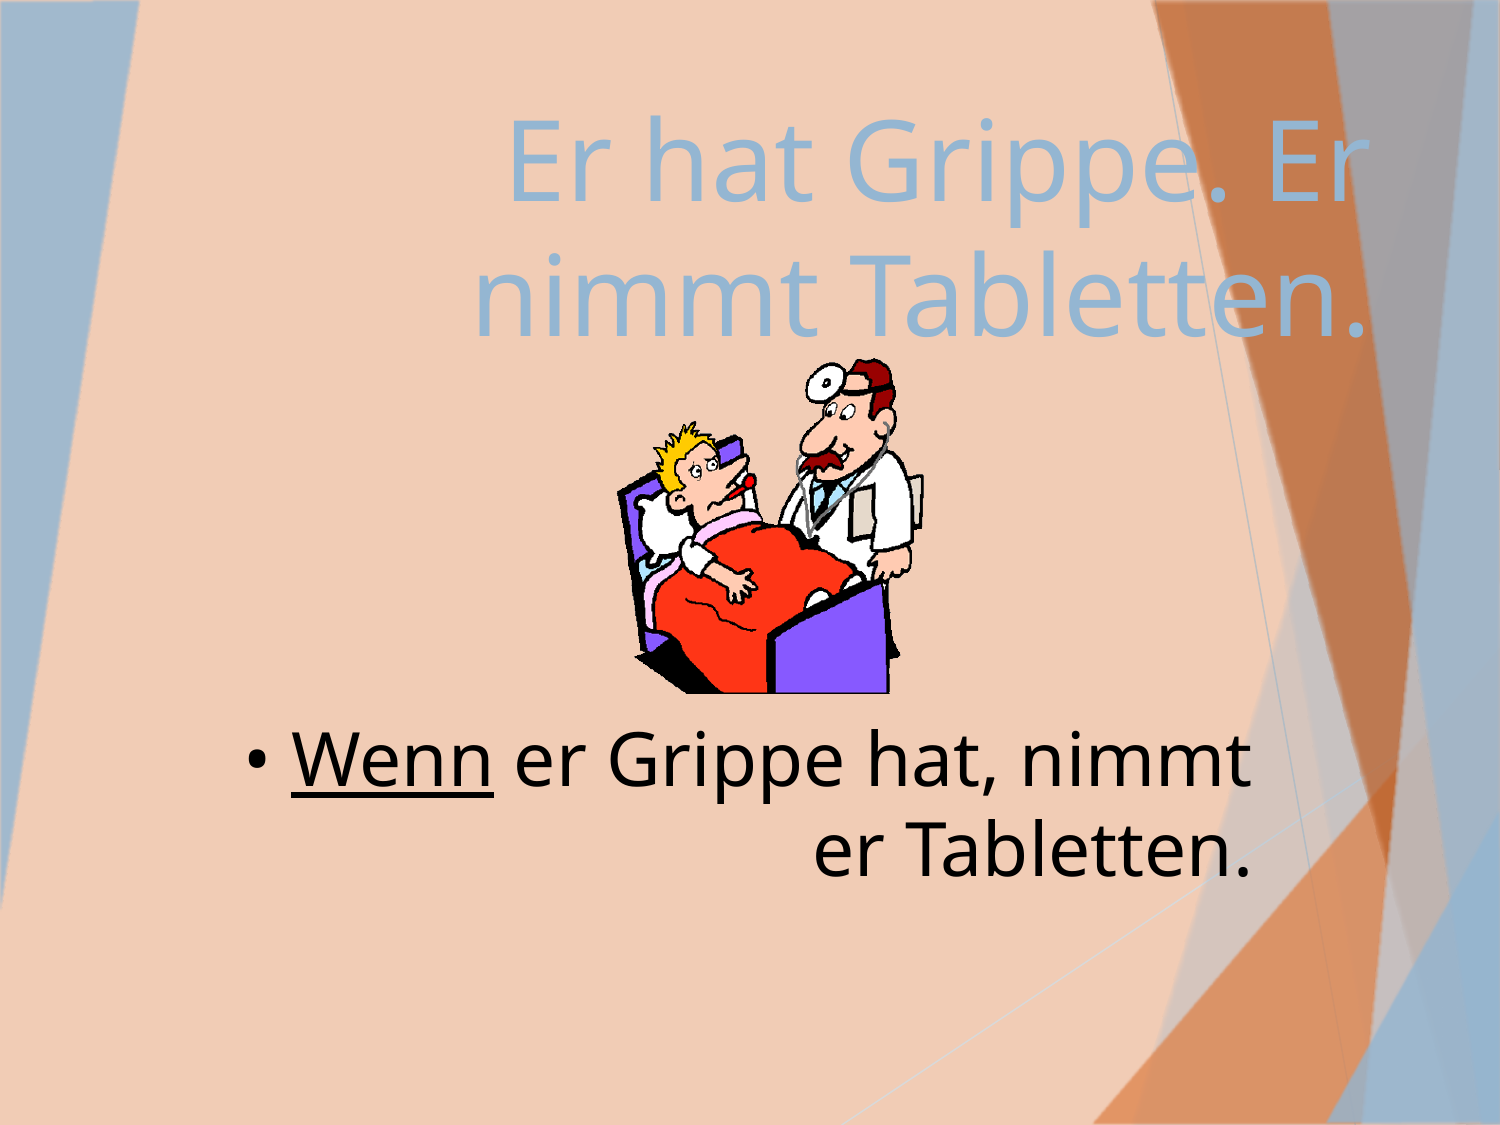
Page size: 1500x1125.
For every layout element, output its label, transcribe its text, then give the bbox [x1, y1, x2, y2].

picture [584, 349, 937, 702]
subtitle • Wenn er Grippe hat, nimmt er Tabletten. [218, 704, 1269, 992]
title Er hat Grippe. Er nimmt Tabletten. [112, 125, 1388, 367]
